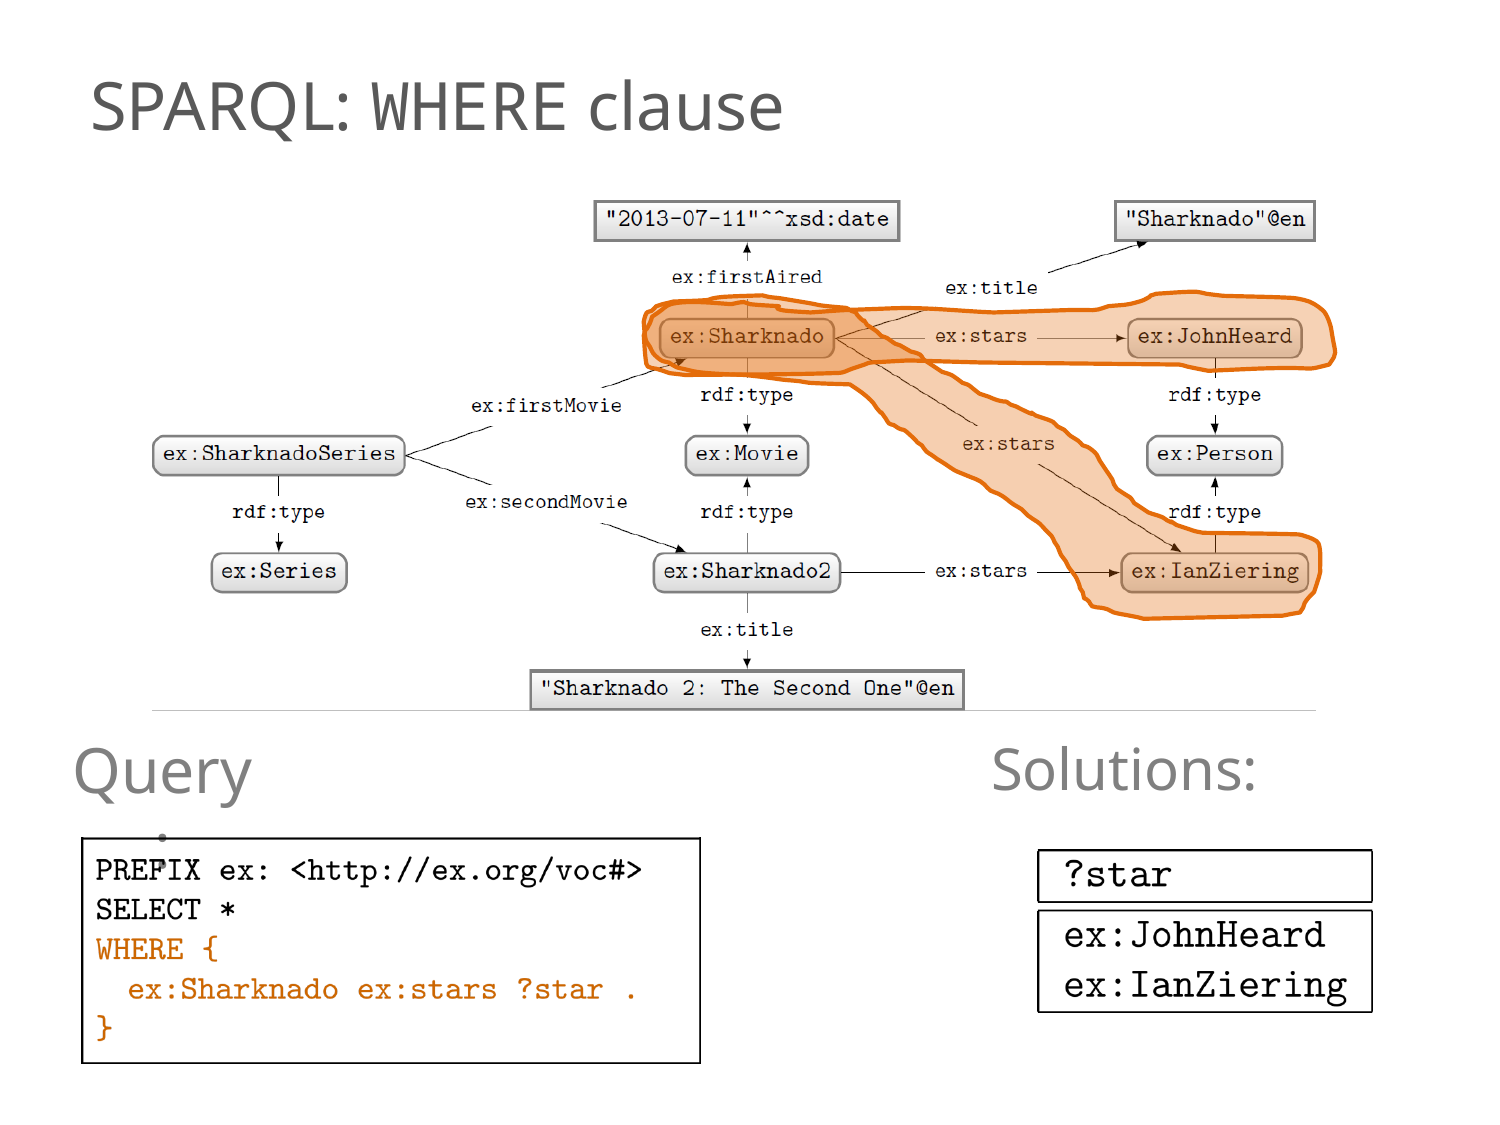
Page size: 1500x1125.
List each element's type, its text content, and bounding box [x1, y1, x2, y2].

text_box Solutions: [974, 725, 1275, 825]
picture [1037, 849, 1373, 1014]
picture [149, 199, 1317, 711]
picture [80, 837, 701, 1064]
text_box [1321, 306, 1338, 369]
title SPARQL: WHERE clause [75, 45, 1425, 163]
list Query: [50, 723, 275, 824]
